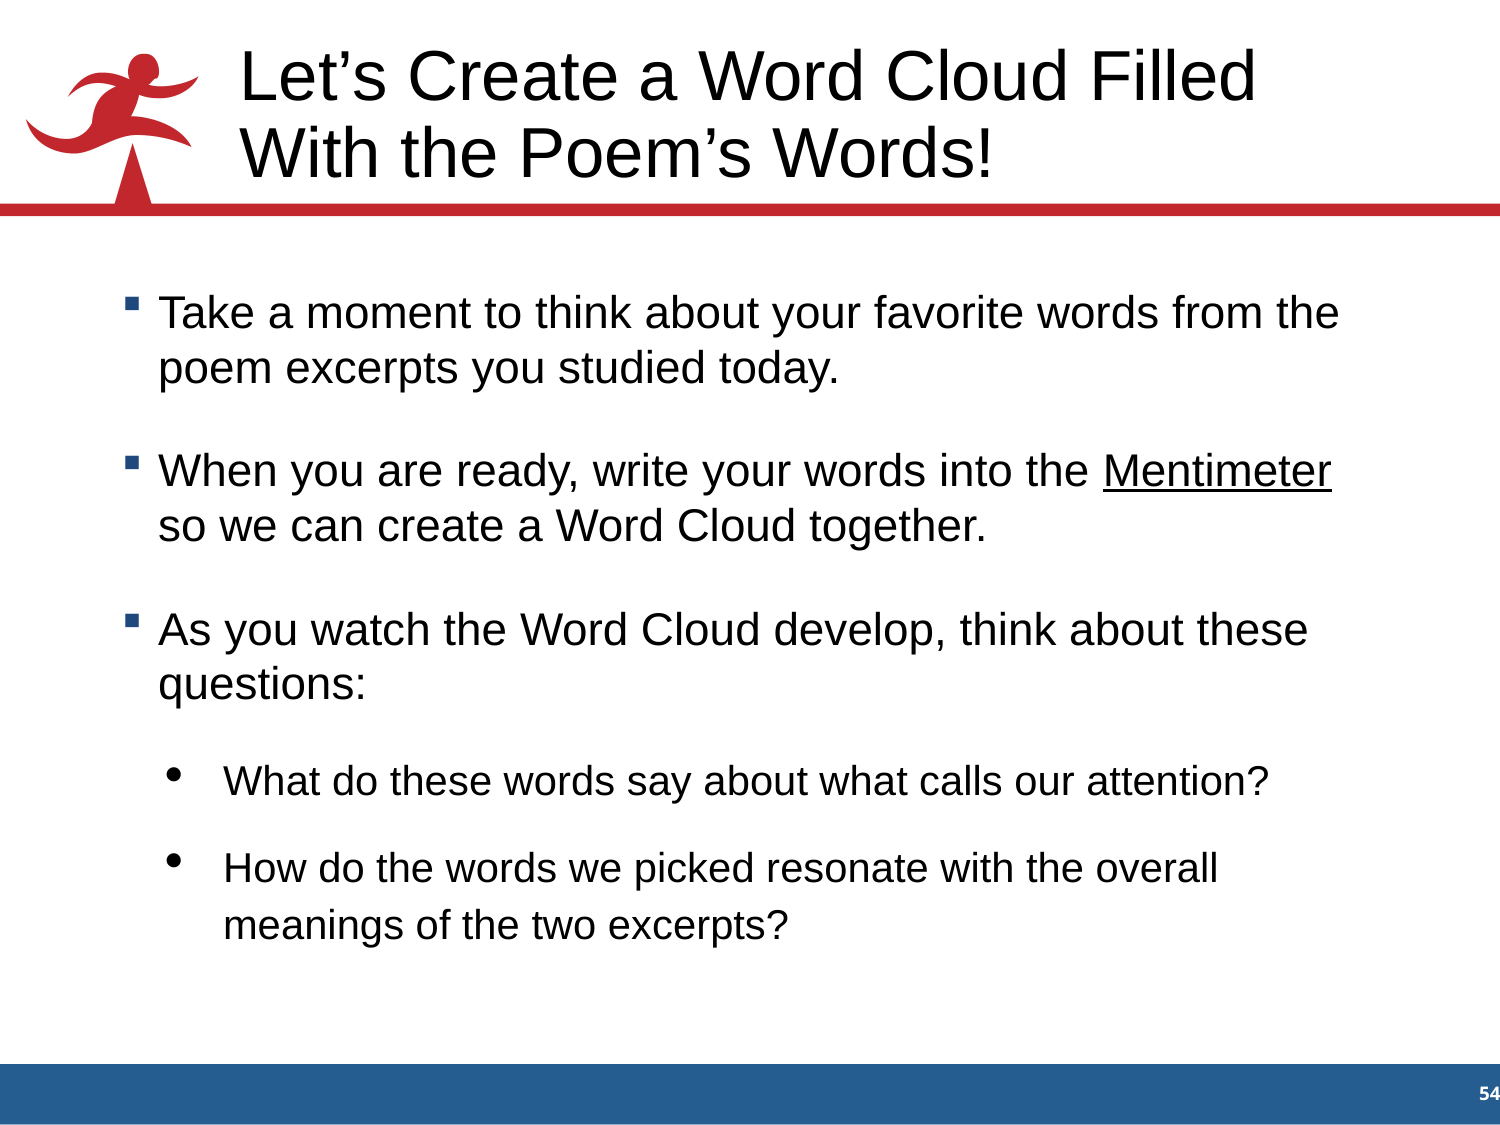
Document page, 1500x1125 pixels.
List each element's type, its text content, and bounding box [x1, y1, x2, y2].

title Let’s Create a Word Cloud Filled With the Poem’s Words! [225, 75, 1363, 200]
list Take a moment to think about your favorite words from the poem excerpts you studied today. When you are ready, write your words into the Mentimeter so we can create a Word Cloud together. As you watch the Word Cloud develop, think about these questions: What do these words say about what calls our attention? How do the words we picked resonate with the overall meanings of the two excerpts? [50, 275, 1400, 1013]
picture [0, 0, 1500, 1125]
